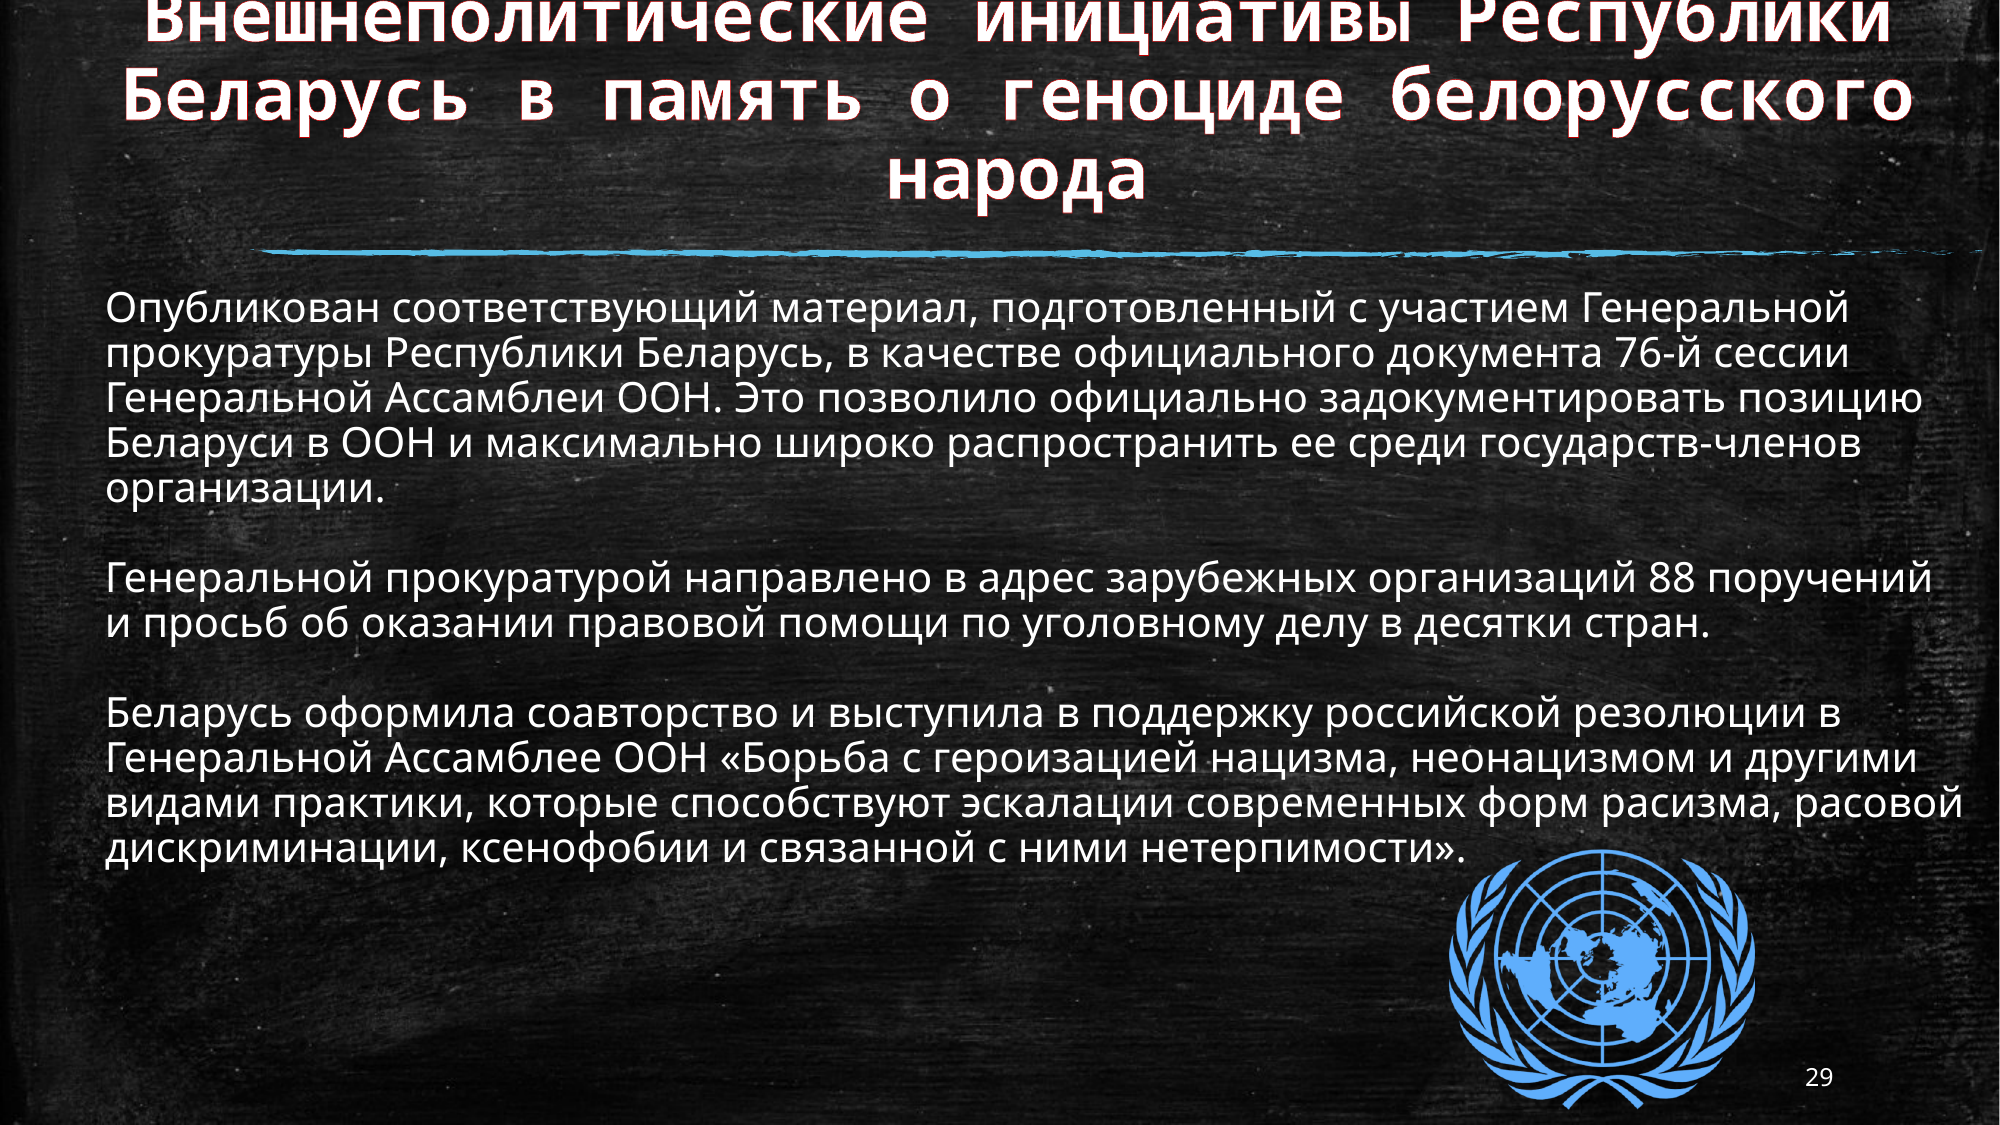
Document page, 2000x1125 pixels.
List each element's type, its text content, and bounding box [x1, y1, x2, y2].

picture [1449, 821, 1755, 1125]
text_box Внешнеполитические инициативы Республики Беларусь в память о геноциде белорусского народа [21, 54, 2000, 222]
text_box Опубликован соответствующий материал, подготовленный с участием Генеральной прокуратуры Республики Беларусь, в качестве официального документа 76-й сессии Генеральной Ассамблеи ООН. Это позволило официально задокументировать позицию Беларуси в ООН и максимально широко распространить ее среди государств-членов организации. Генеральной прокуратурой направлено в адрес зарубежных организаций 88 поручений и просьб об оказании правовой помощи по уголовному делу в десятки стран. Беларусь оформила соавторство и выступила в поддержку российской резолюции в Генеральной Ассамблее ООН «Борьба с героизацией нацизма, неонацизмом и другими видами практики, которые способствуют эскалации современных форм расизма, расовой дискриминации, ксенофобии и связанной с ними нетерпимости». [90, 278, 1992, 879]
slide_number 29 [1755, 1055, 1849, 1102]
